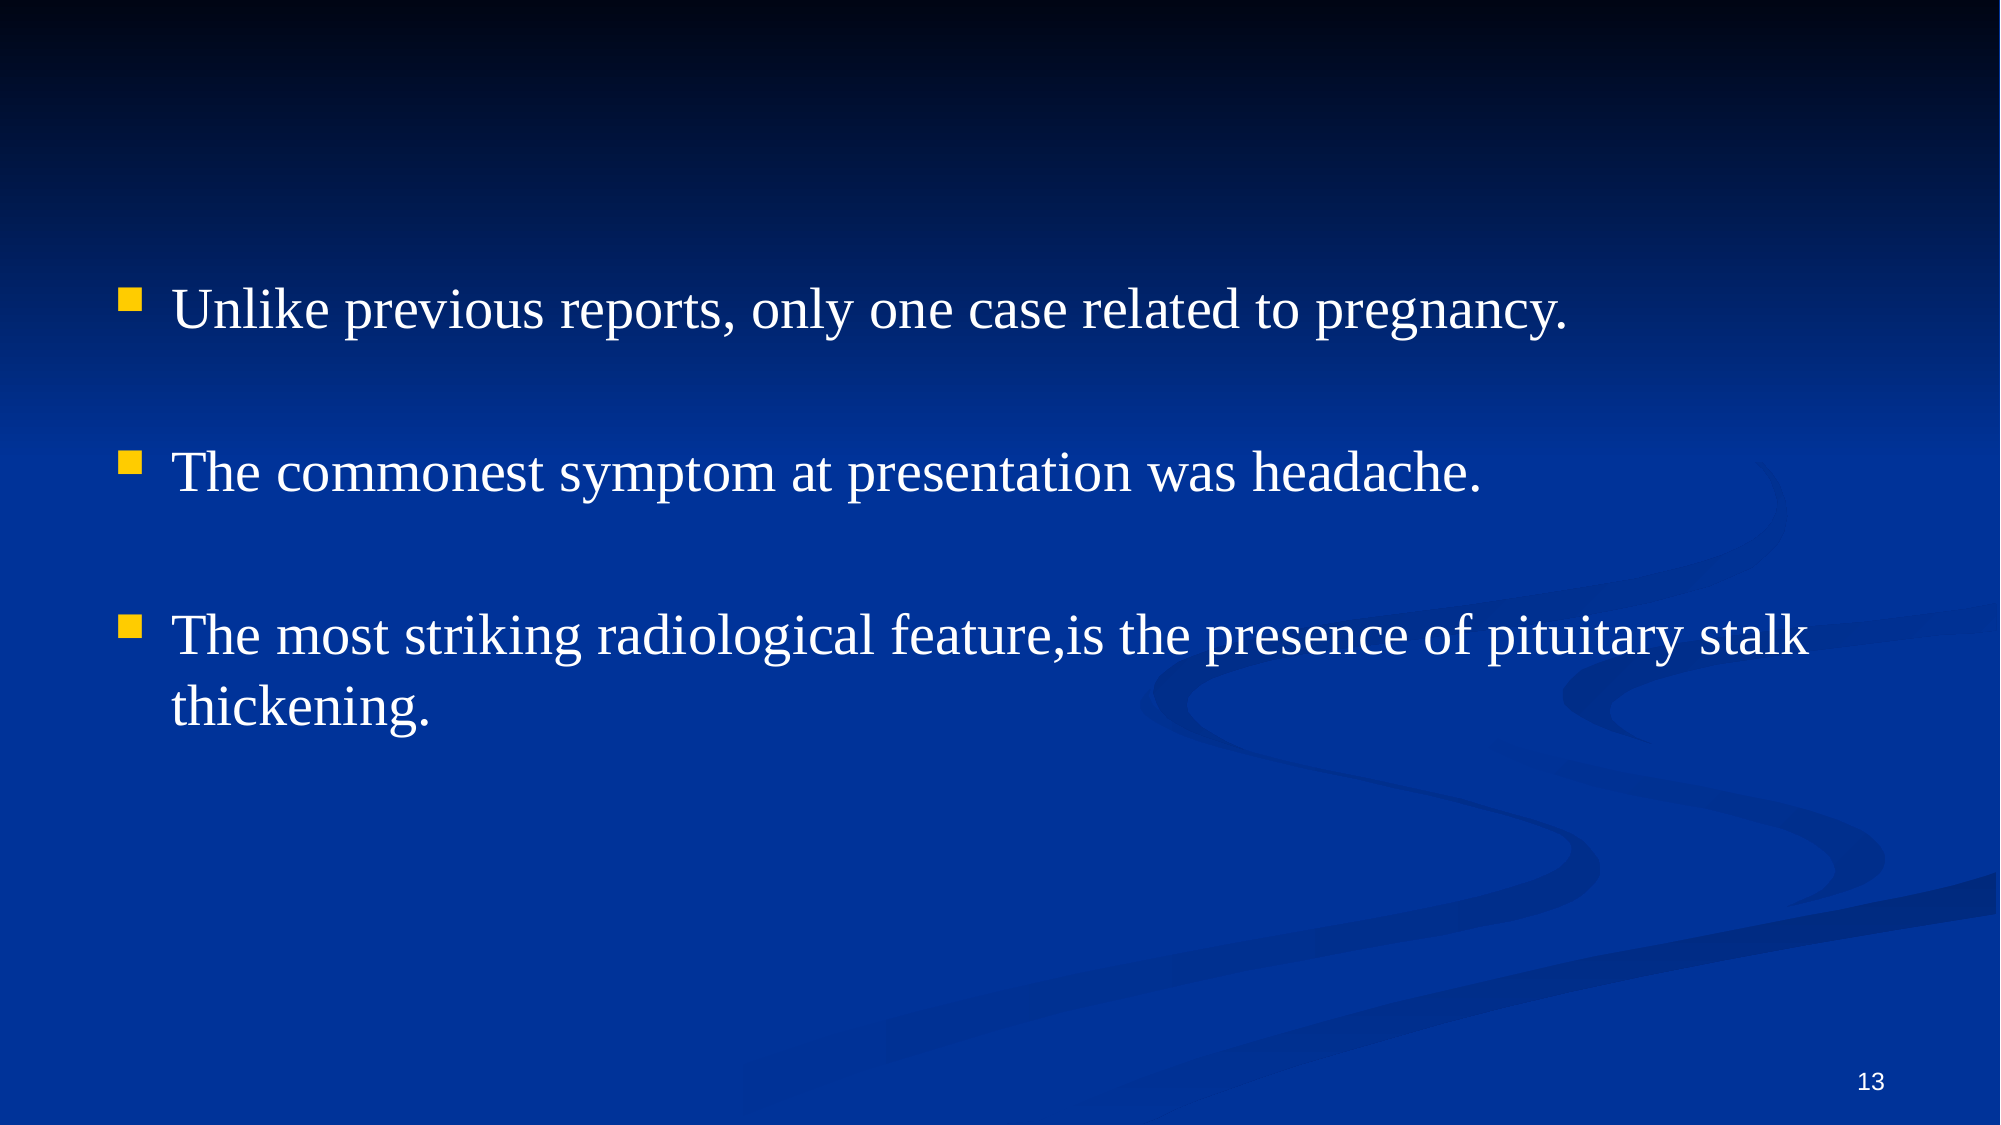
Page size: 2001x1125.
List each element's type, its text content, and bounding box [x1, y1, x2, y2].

list Unlike previous reports, only one case related to pregnancy. The commonest symptom at presentation was headache. The most striking radiological feature,is the presence of pituitary stalk thickening. [99, 262, 1901, 1006]
slide_number 13 [1433, 1024, 1901, 1104]
